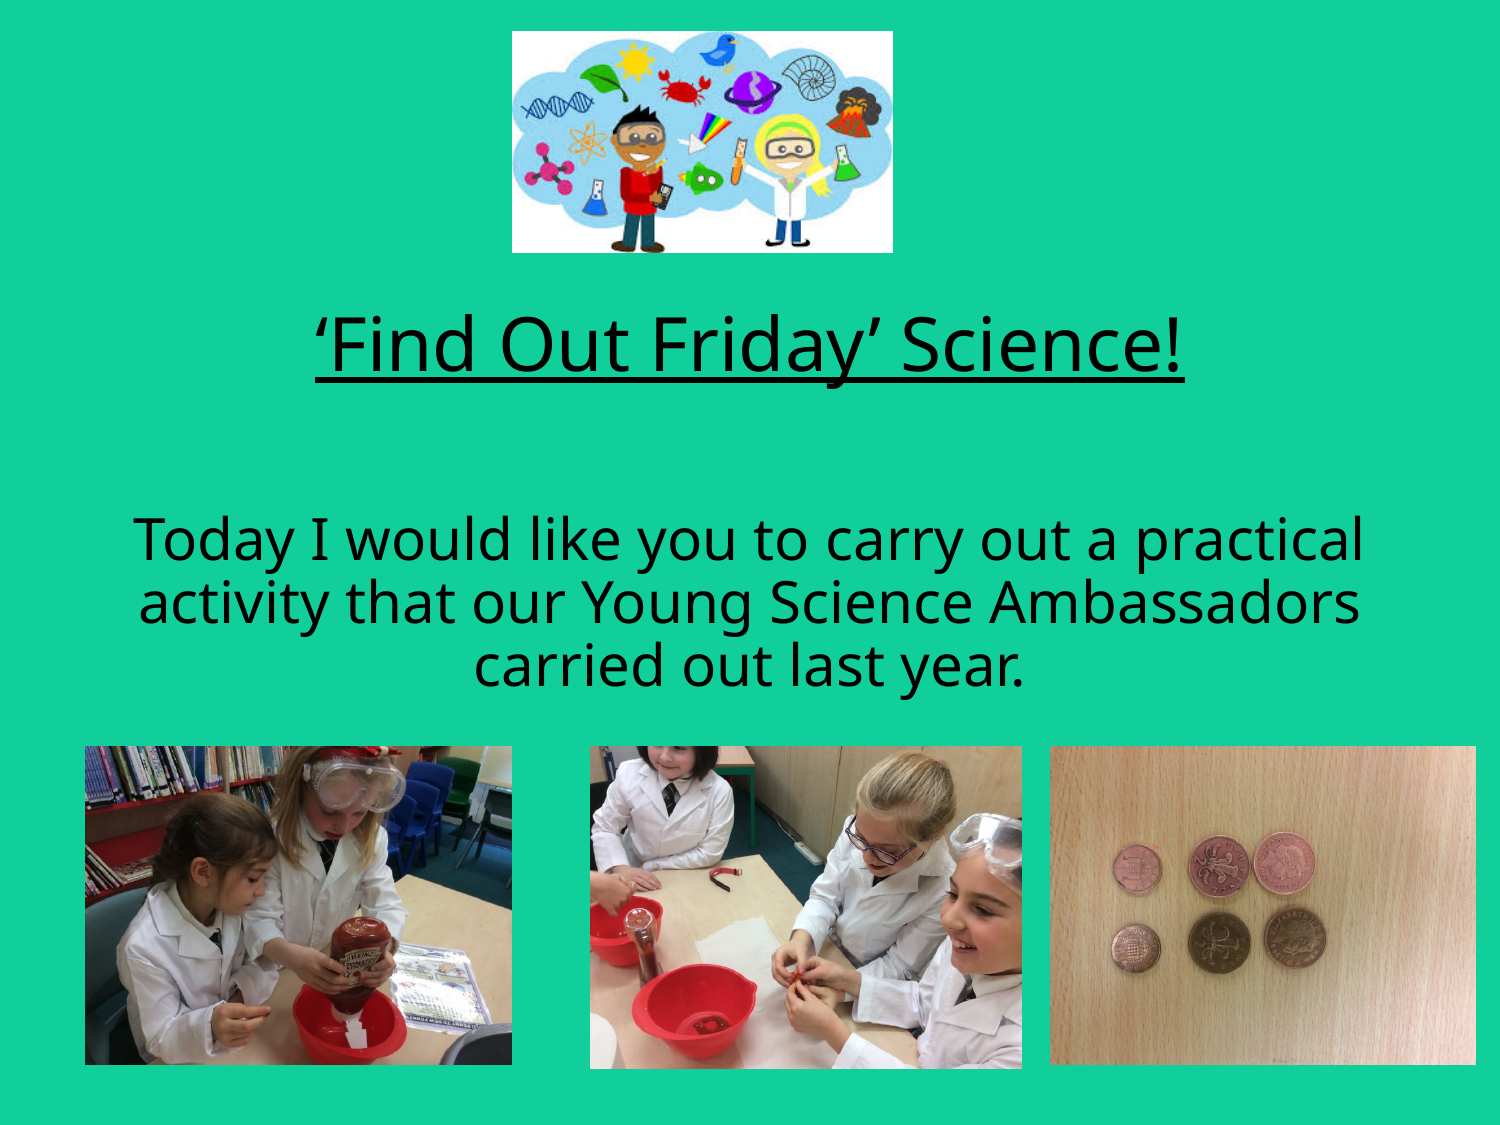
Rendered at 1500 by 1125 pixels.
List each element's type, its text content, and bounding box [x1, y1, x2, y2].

picture [590, 746, 1022, 1069]
picture [512, 31, 893, 253]
picture [1049, 746, 1476, 1065]
picture [85, 746, 512, 1065]
list ‘Find Out Friday’ Science! Today I would like you to carry out a practical activity that our Young Science Ambassadors carried out last year. [103, 299, 1397, 1014]
